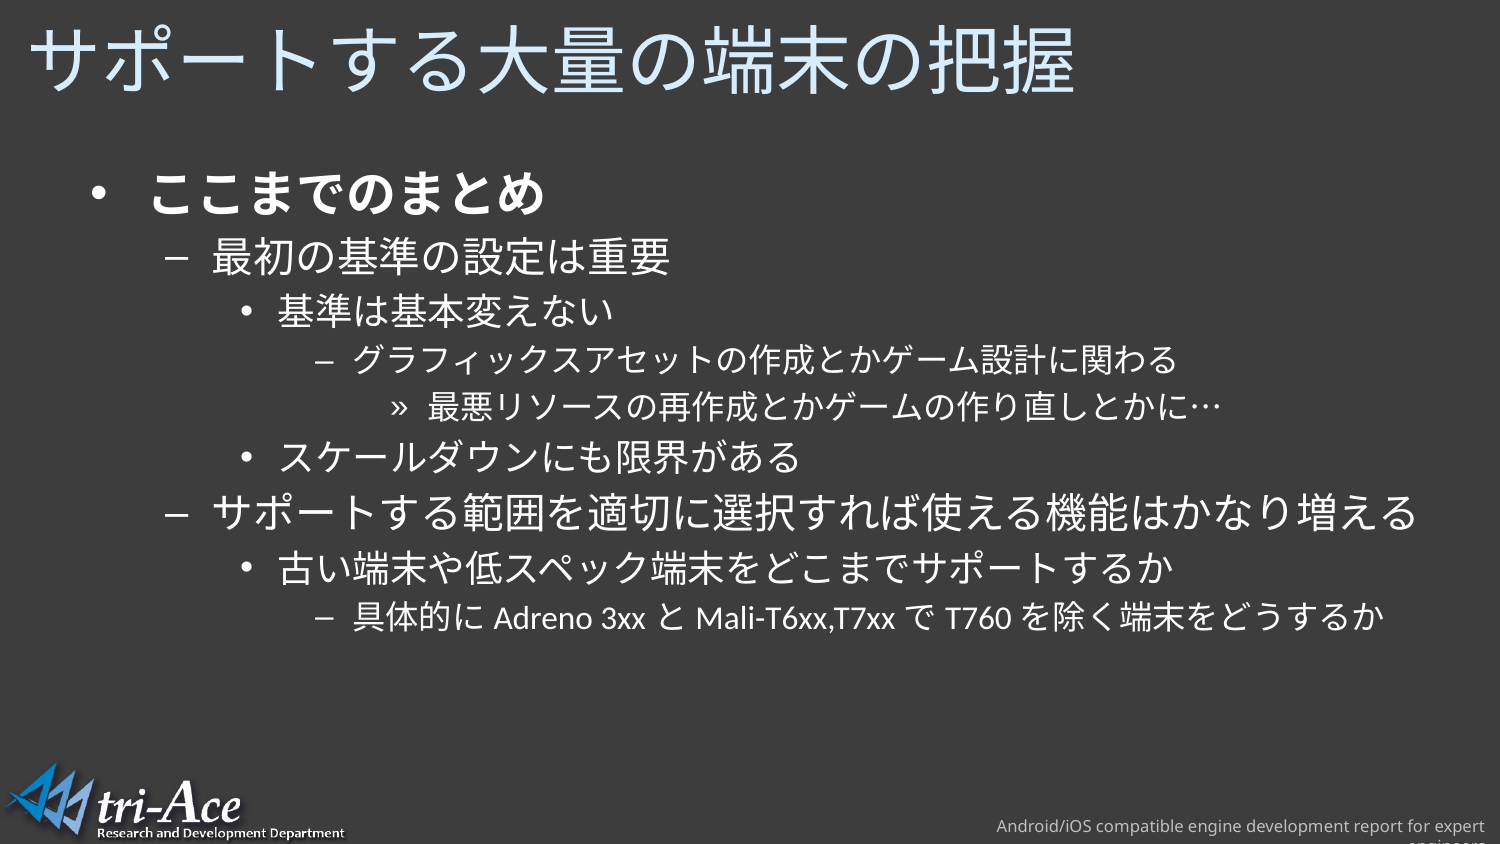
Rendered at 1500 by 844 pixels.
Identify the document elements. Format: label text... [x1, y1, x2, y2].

picture [0, 757, 352, 844]
title サポートする大量の端末の把握 [11, 5, 1481, 105]
list ここまでのまとめ 最初の基準の設定は重要 基準は基本変えない グラフィックスアセットの作成とかゲーム設計に関わる 最悪リソースの再作成とかゲームの作り直しとかに… スケールダウンにも限界がある サポートする範囲を適切に選択すれば使える機能はかなり増える 古い端末や低スペック端末をどこまでサポートするか 具体的にAdreno 3xxとMali-T6xx,T7xxでT760を除く端末をどうするか [74, 154, 1489, 745]
